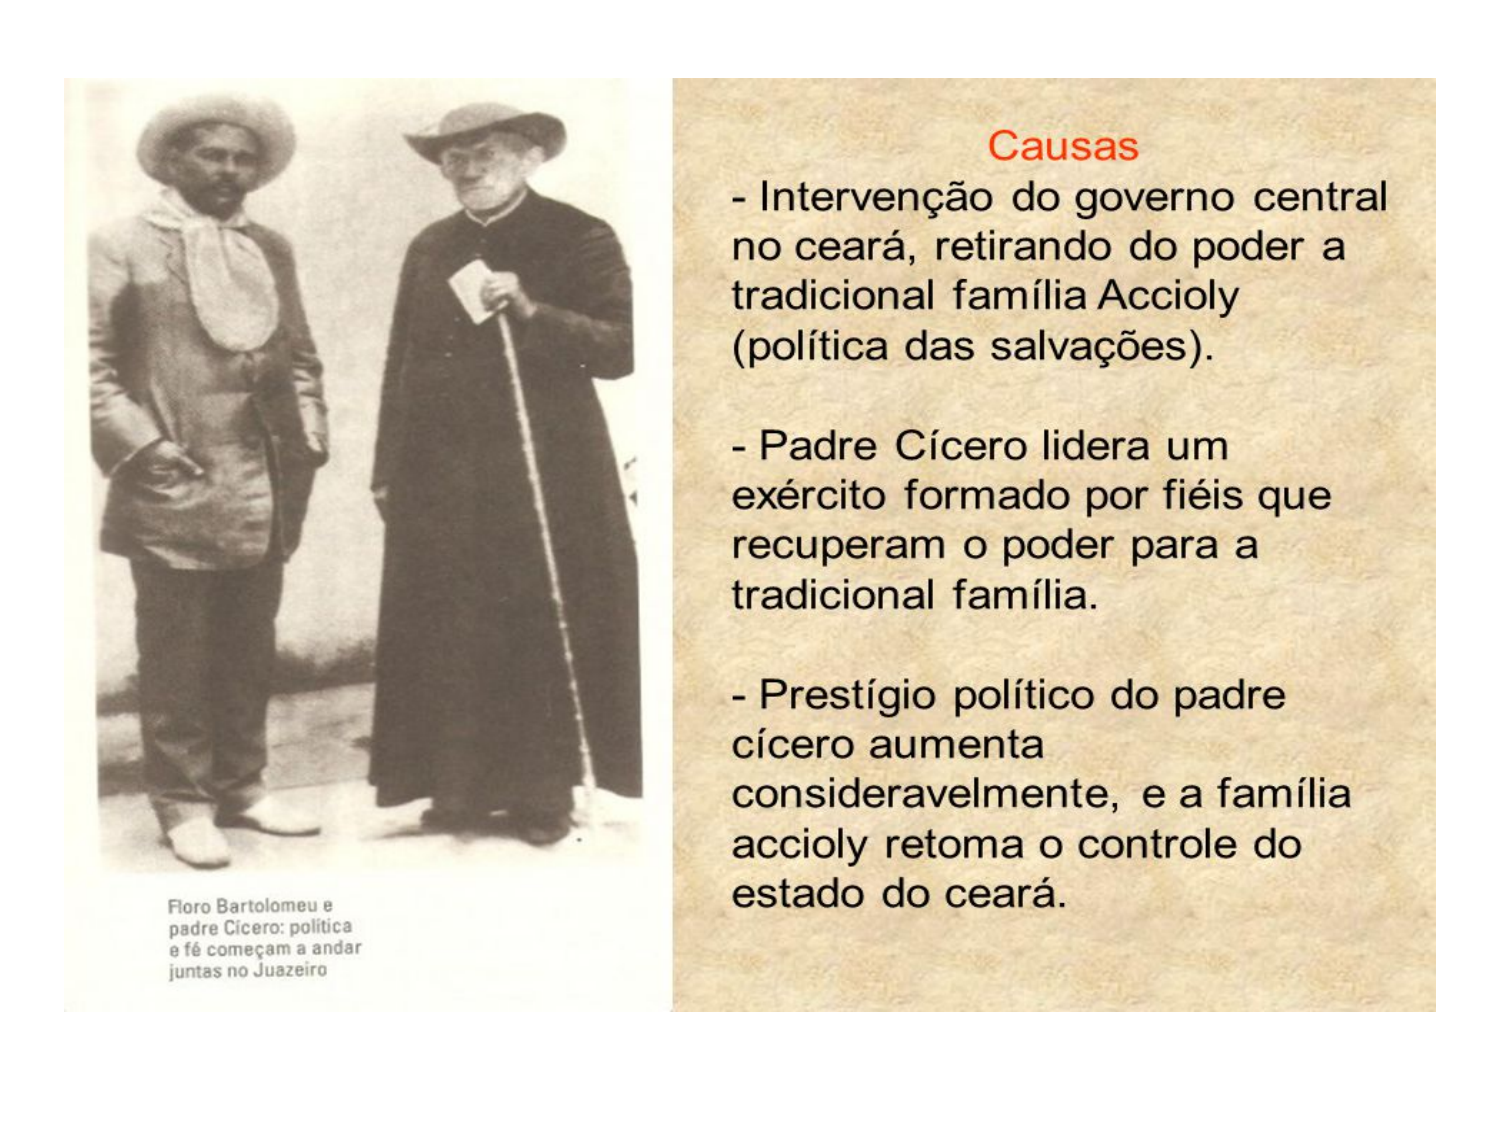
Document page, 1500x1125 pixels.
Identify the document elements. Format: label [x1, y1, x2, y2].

picture [64, 77, 1436, 1012]
